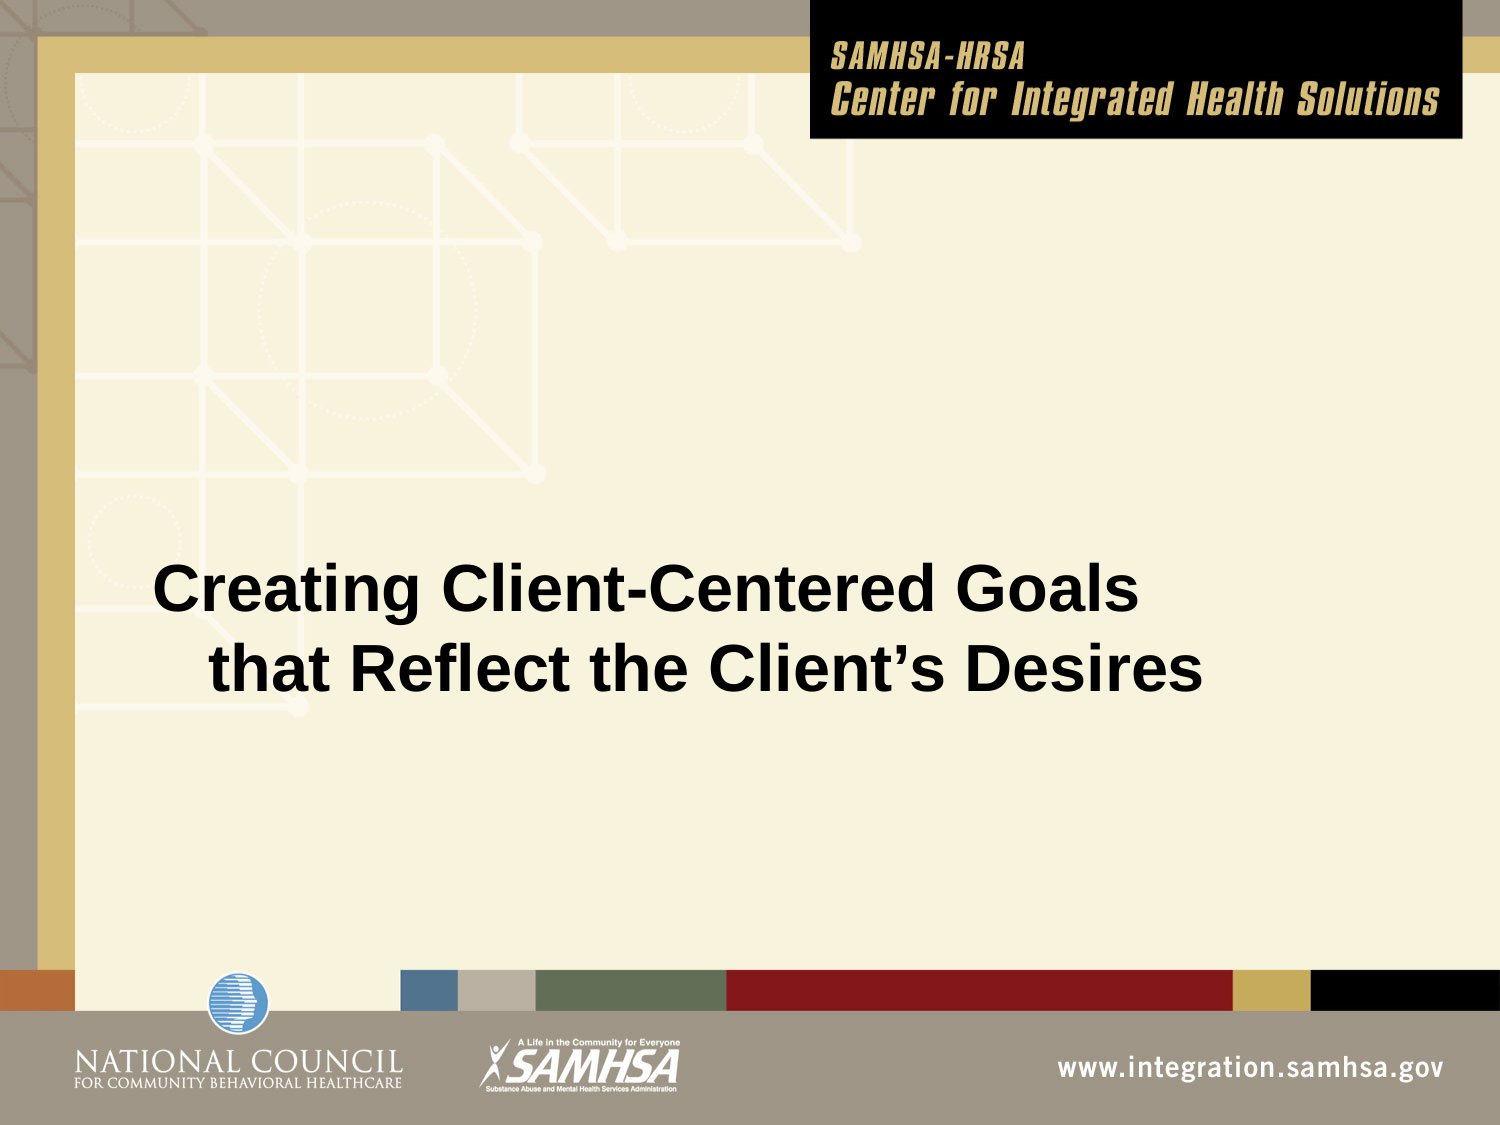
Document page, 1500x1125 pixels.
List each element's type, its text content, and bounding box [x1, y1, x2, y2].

list Creating Client-Centered Goals that Reflect the Client’s Desires [137, 537, 1275, 738]
picture [0, 0, 1500, 1125]
